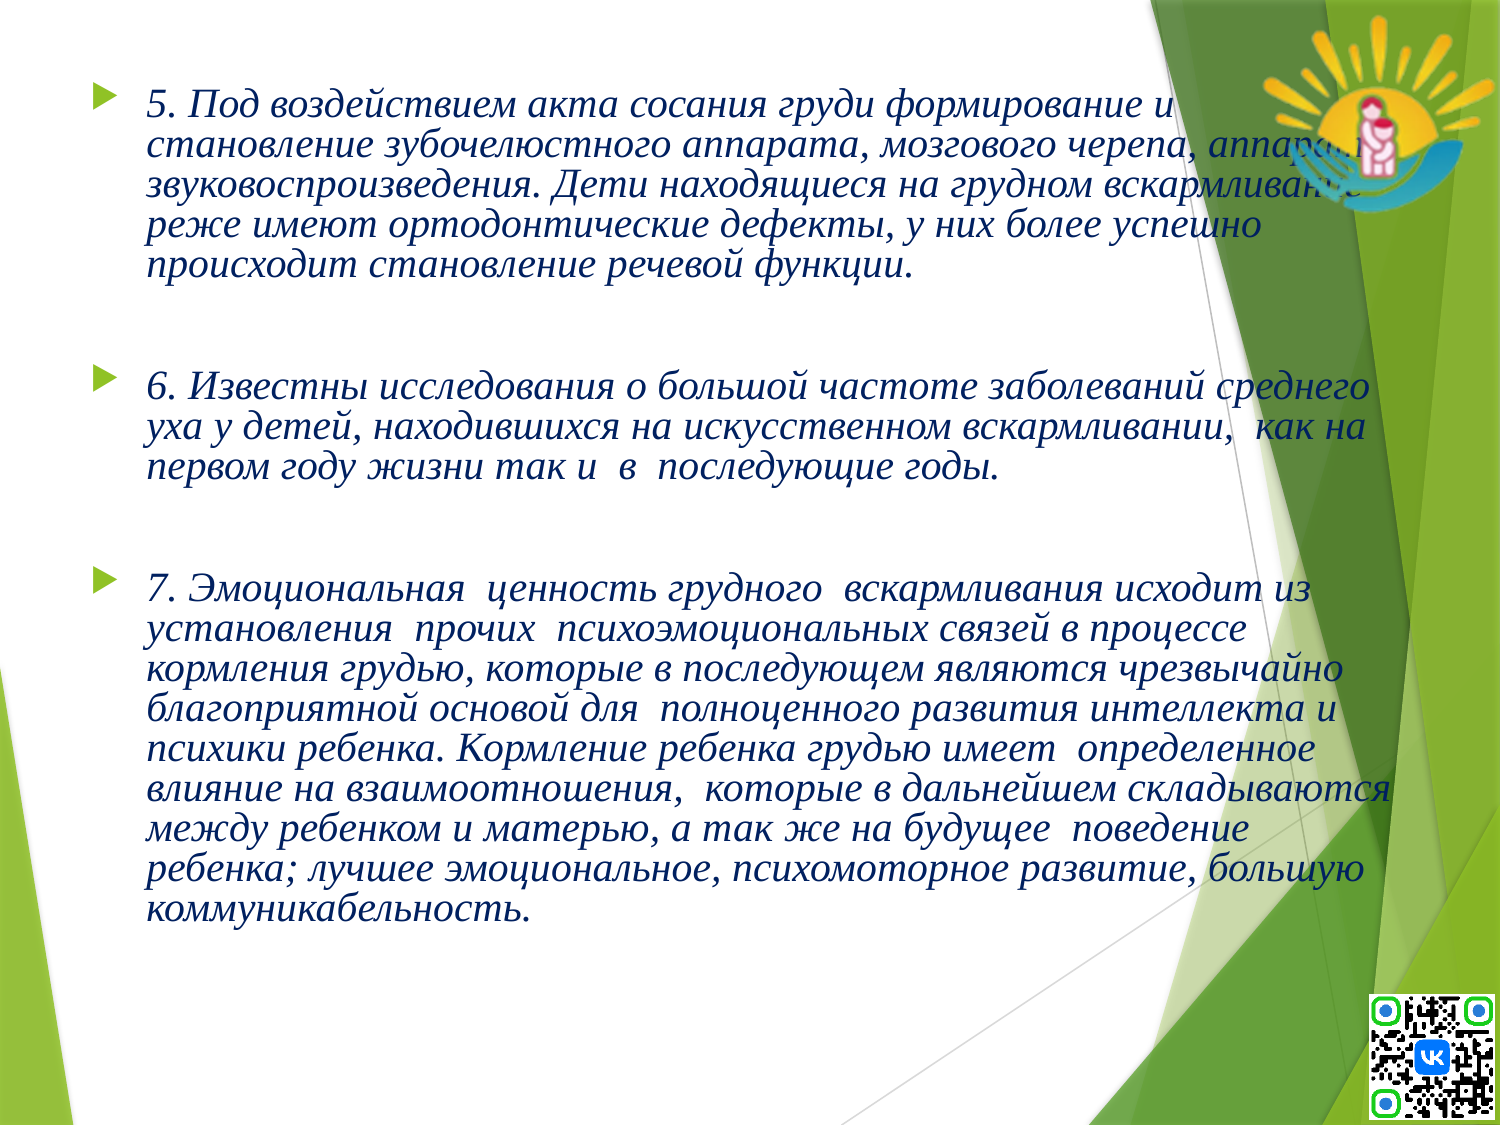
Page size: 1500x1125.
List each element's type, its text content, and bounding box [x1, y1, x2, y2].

list 5. Под воздействием акта сосания груди формирование и становление зубочелюстного аппарата, мозгового черепа, аппарата звуковоспроизведения. Дети находящиеся на грудном вскармливание реже имеют ортодонтические дефекты, у них более успешно происходит становление речевой функции. 6. Известны исследования о большой частоте заболеваний среднего уха у детей, находившихся на искусственном вскармливании, как на первом году жизни так и в последующие годы. 7. Эмоциональная ценность грудного вскармливания исходит из установления прочих психоэмоциональных связей в процессе кормления грудью, которые в последующем являются чрезвычайно благоприятной основой для полноценного развития интеллекта и психики ребенка. Кормление ребенка грудью имеет определенное влияние на взаимоотношения, которые в дальнейшем складываются между ребенком и матерью, а так же на будущее поведение ребенка; лучшее эмоциональное, психомоторное развитие, большую коммуникабельность. [75, 78, 1425, 1005]
picture [1260, 0, 1498, 235]
picture [1368, 993, 1495, 1121]
